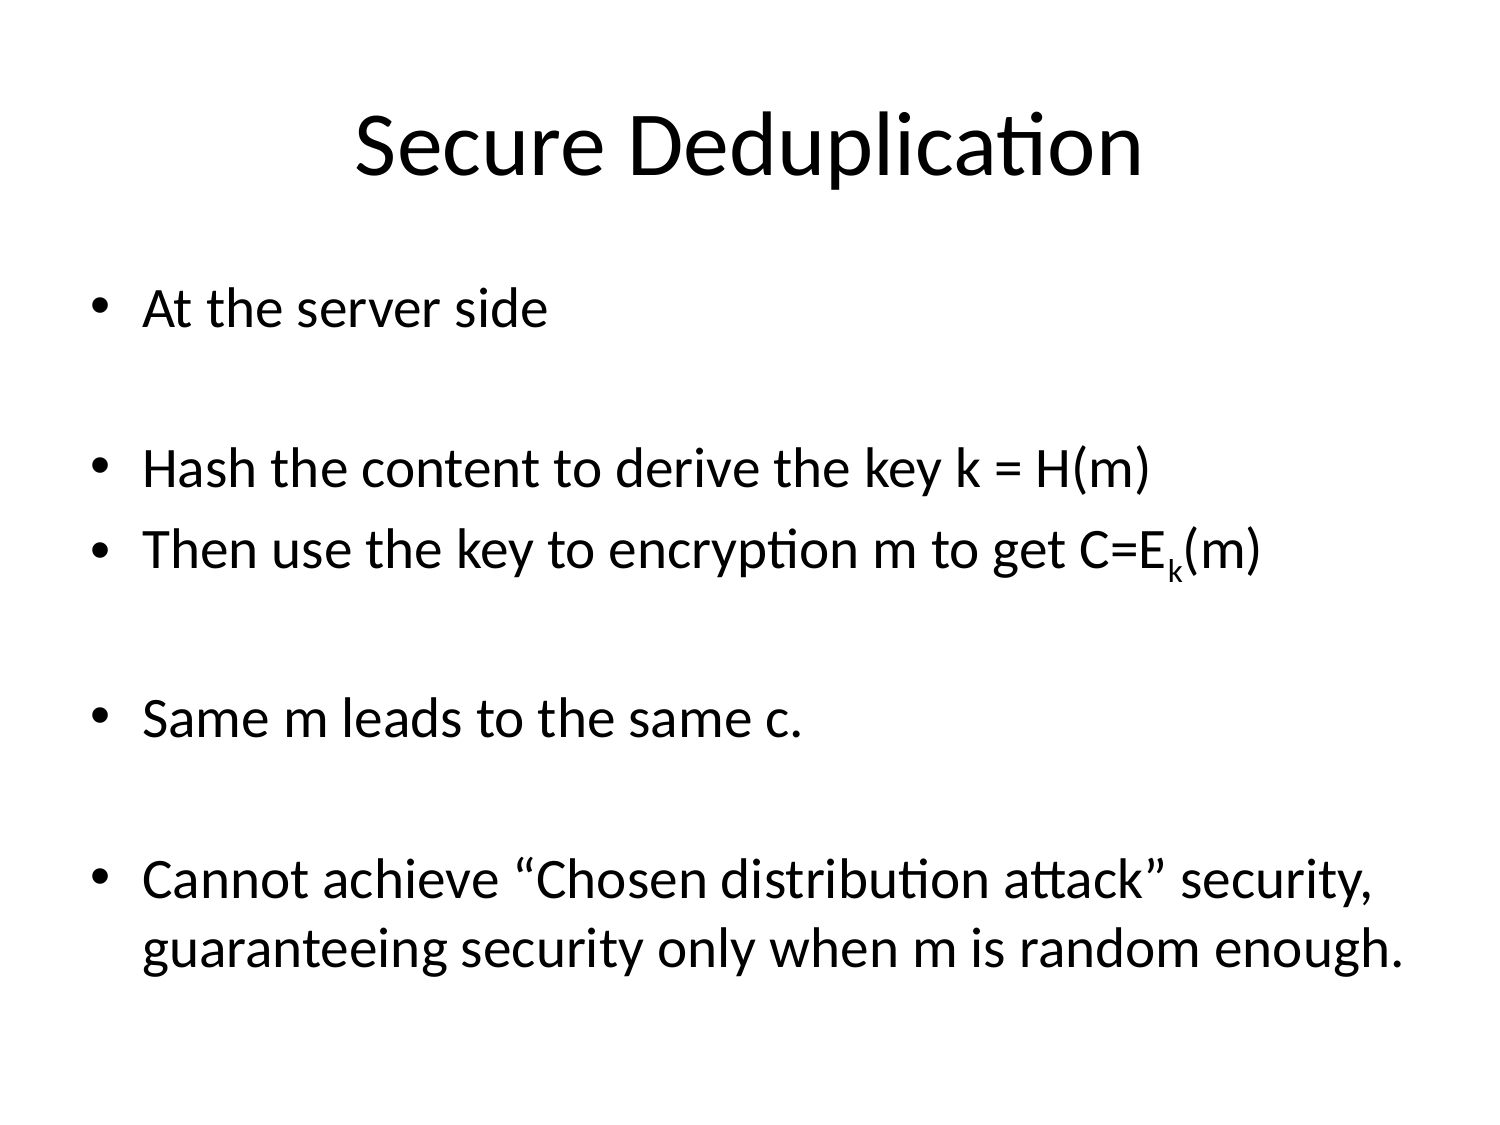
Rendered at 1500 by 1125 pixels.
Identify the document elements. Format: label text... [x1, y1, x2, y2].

list At the server side Hash the content to derive the key k = H(m) Then use the key to encryption m to get C=Ek(m) Same m leads to the same c. Cannot achieve “Chosen distribution attack” security, guaranteeing security only when m is random enough. [75, 262, 1425, 1005]
title Secure Deduplication [75, 45, 1425, 233]
